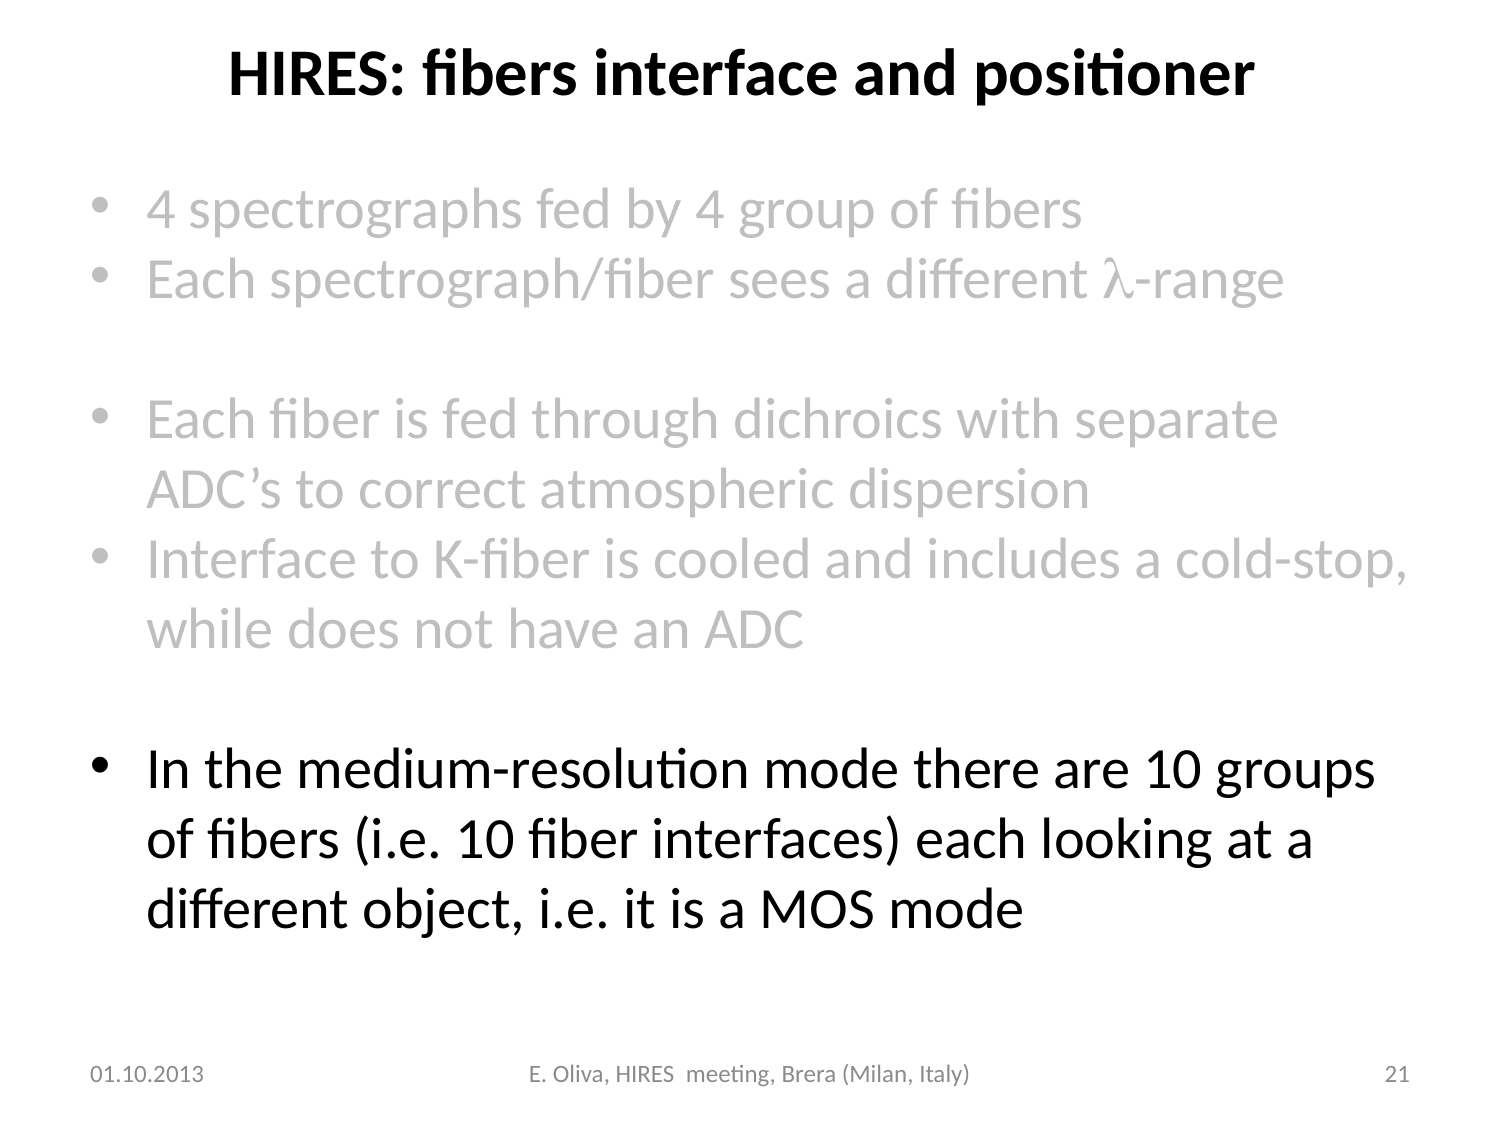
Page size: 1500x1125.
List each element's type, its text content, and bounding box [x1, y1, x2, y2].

slide_number 21 [1074, 1042, 1425, 1103]
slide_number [75, 1042, 425, 1103]
text_box 4 spectrographs fed by 4 group of fibers Each spectrograph/fiber sees a different l-range Each fiber is fed through dichroics with separate ADC’s to correct atmospheric dispersion Interface to K-fiber is cooled and includes a cold-stop, while does not have an ADC In the medium-resolution mode there are 10 groups of fibers (i.e. 10 fiber interfaces) each looking at a different object, i.e. it is a MOS mode [74, 162, 1438, 948]
footer E. Oliva, HIRES meeting, Brera (Milan, Italy) [512, 1042, 988, 1103]
title HIRES: fibers interface and positioner [112, 0, 1388, 138]
